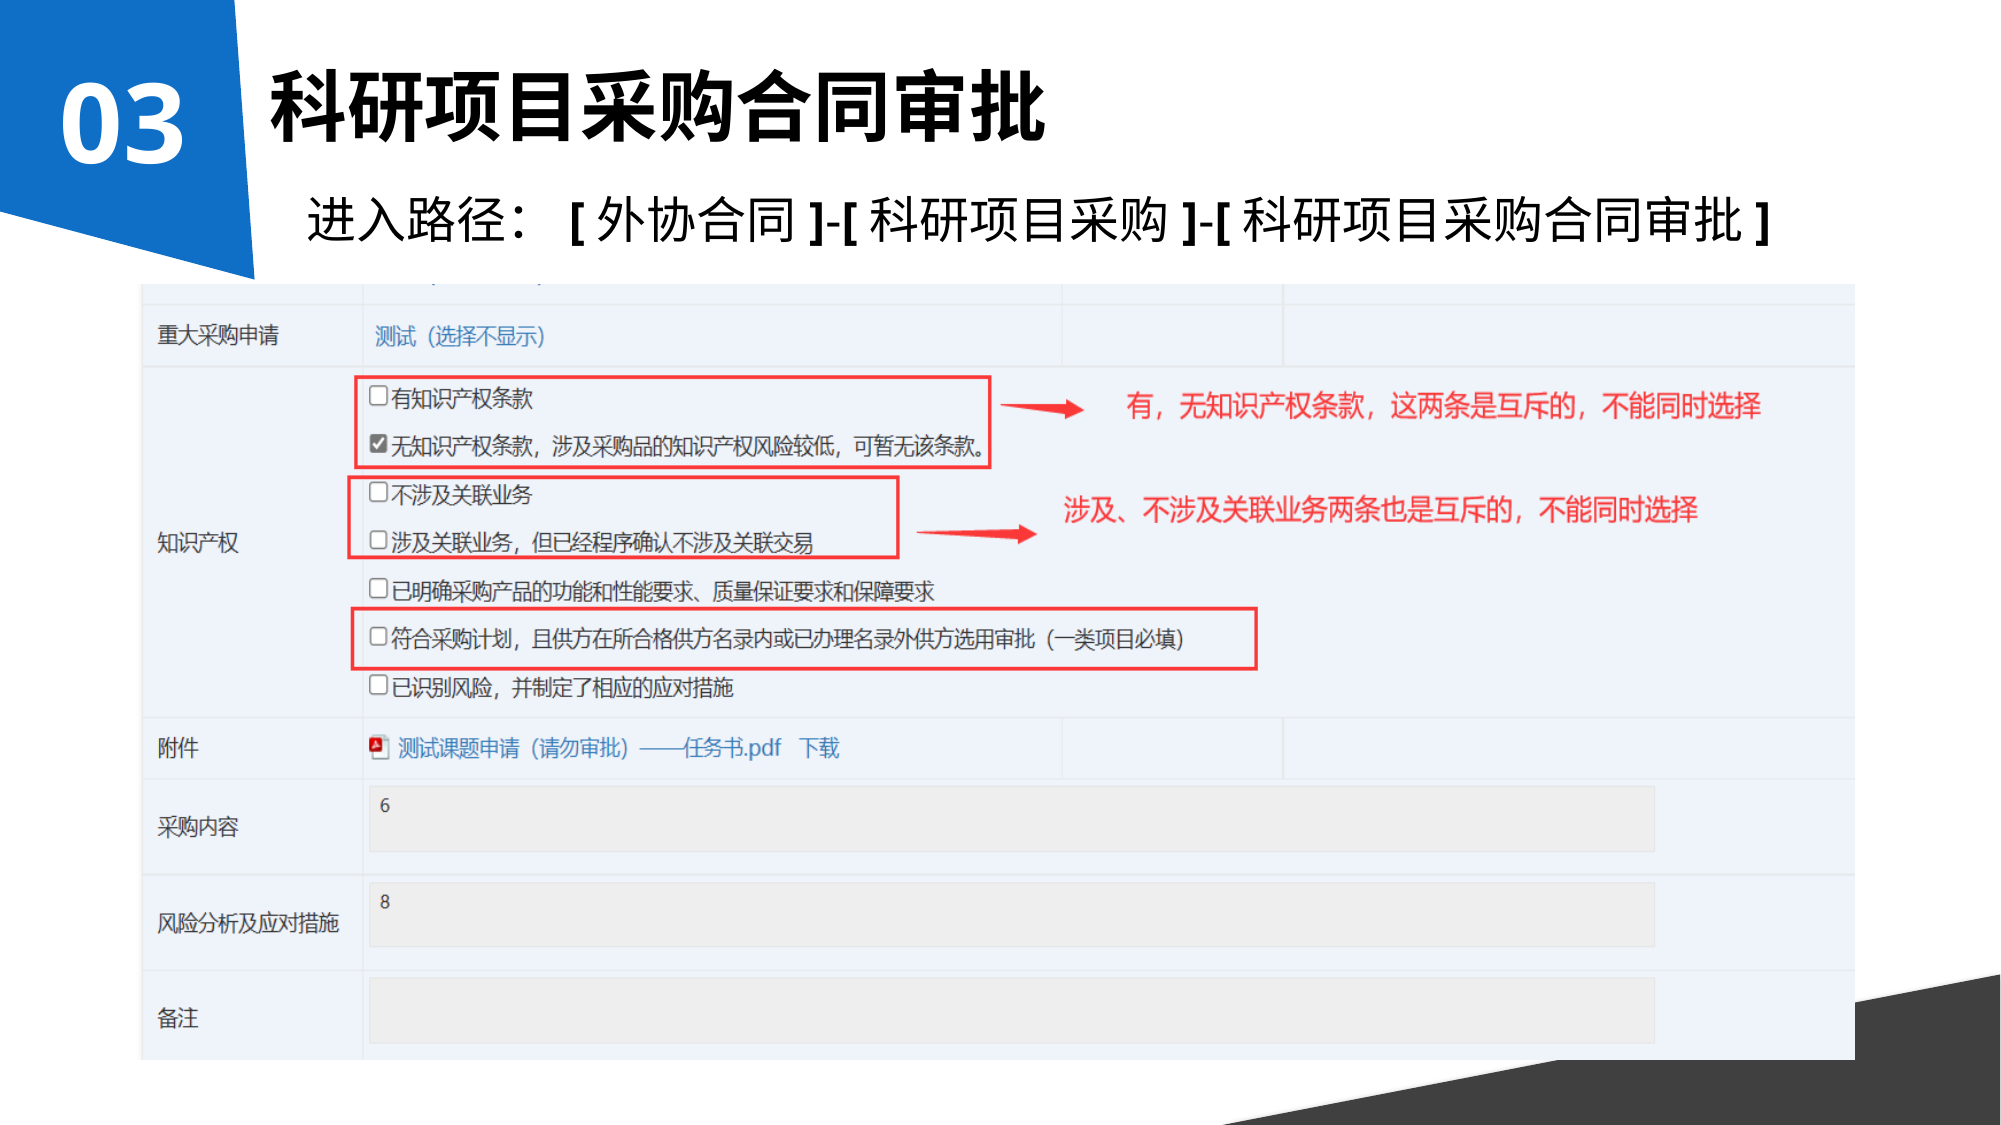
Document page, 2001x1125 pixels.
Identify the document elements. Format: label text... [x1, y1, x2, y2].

list 科研项目采购合同审批 [254, 28, 1663, 153]
list 03 [17, 3, 230, 234]
picture [111, 284, 1855, 1060]
text_box 进入路径：[外协合同]-[科研项目采购]-[科研项目采购合同审批] [291, 180, 1855, 256]
